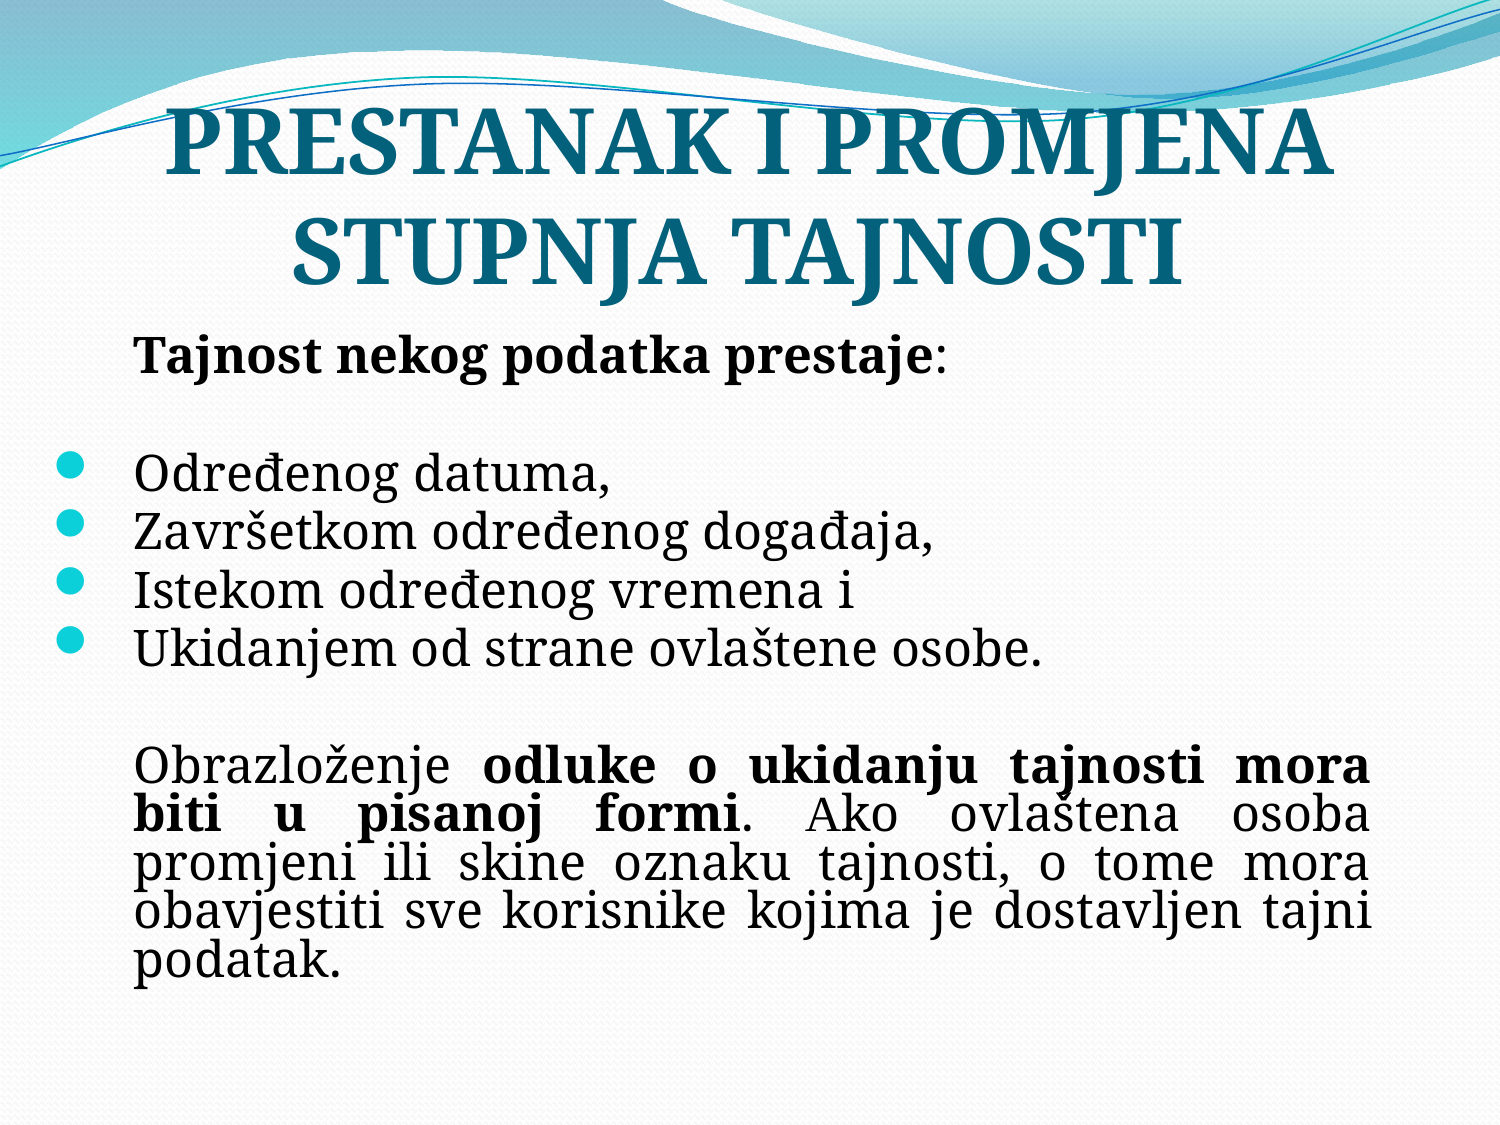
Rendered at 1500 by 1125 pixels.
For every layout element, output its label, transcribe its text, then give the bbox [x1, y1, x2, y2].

list Tajnost nekog podatka prestaje: Određenog datuma, Završetkom određenog događaja, Istekom određenog vremena i Ukidanjem od strane ovlaštene osobe. Obrazloženje odluke o ukidanju tajnosti mora biti u pisanoj formi. Ako ovlaštena osoba promjeni ili skine oznaku tajnosti, o tome mora obavjestiti sve korisnike kojima je dostavljen tajni podatak. [37, 324, 1388, 1000]
title PRESTANAK I PROMJENA STUPNJA TAJNOSTI [75, 115, 1425, 304]
